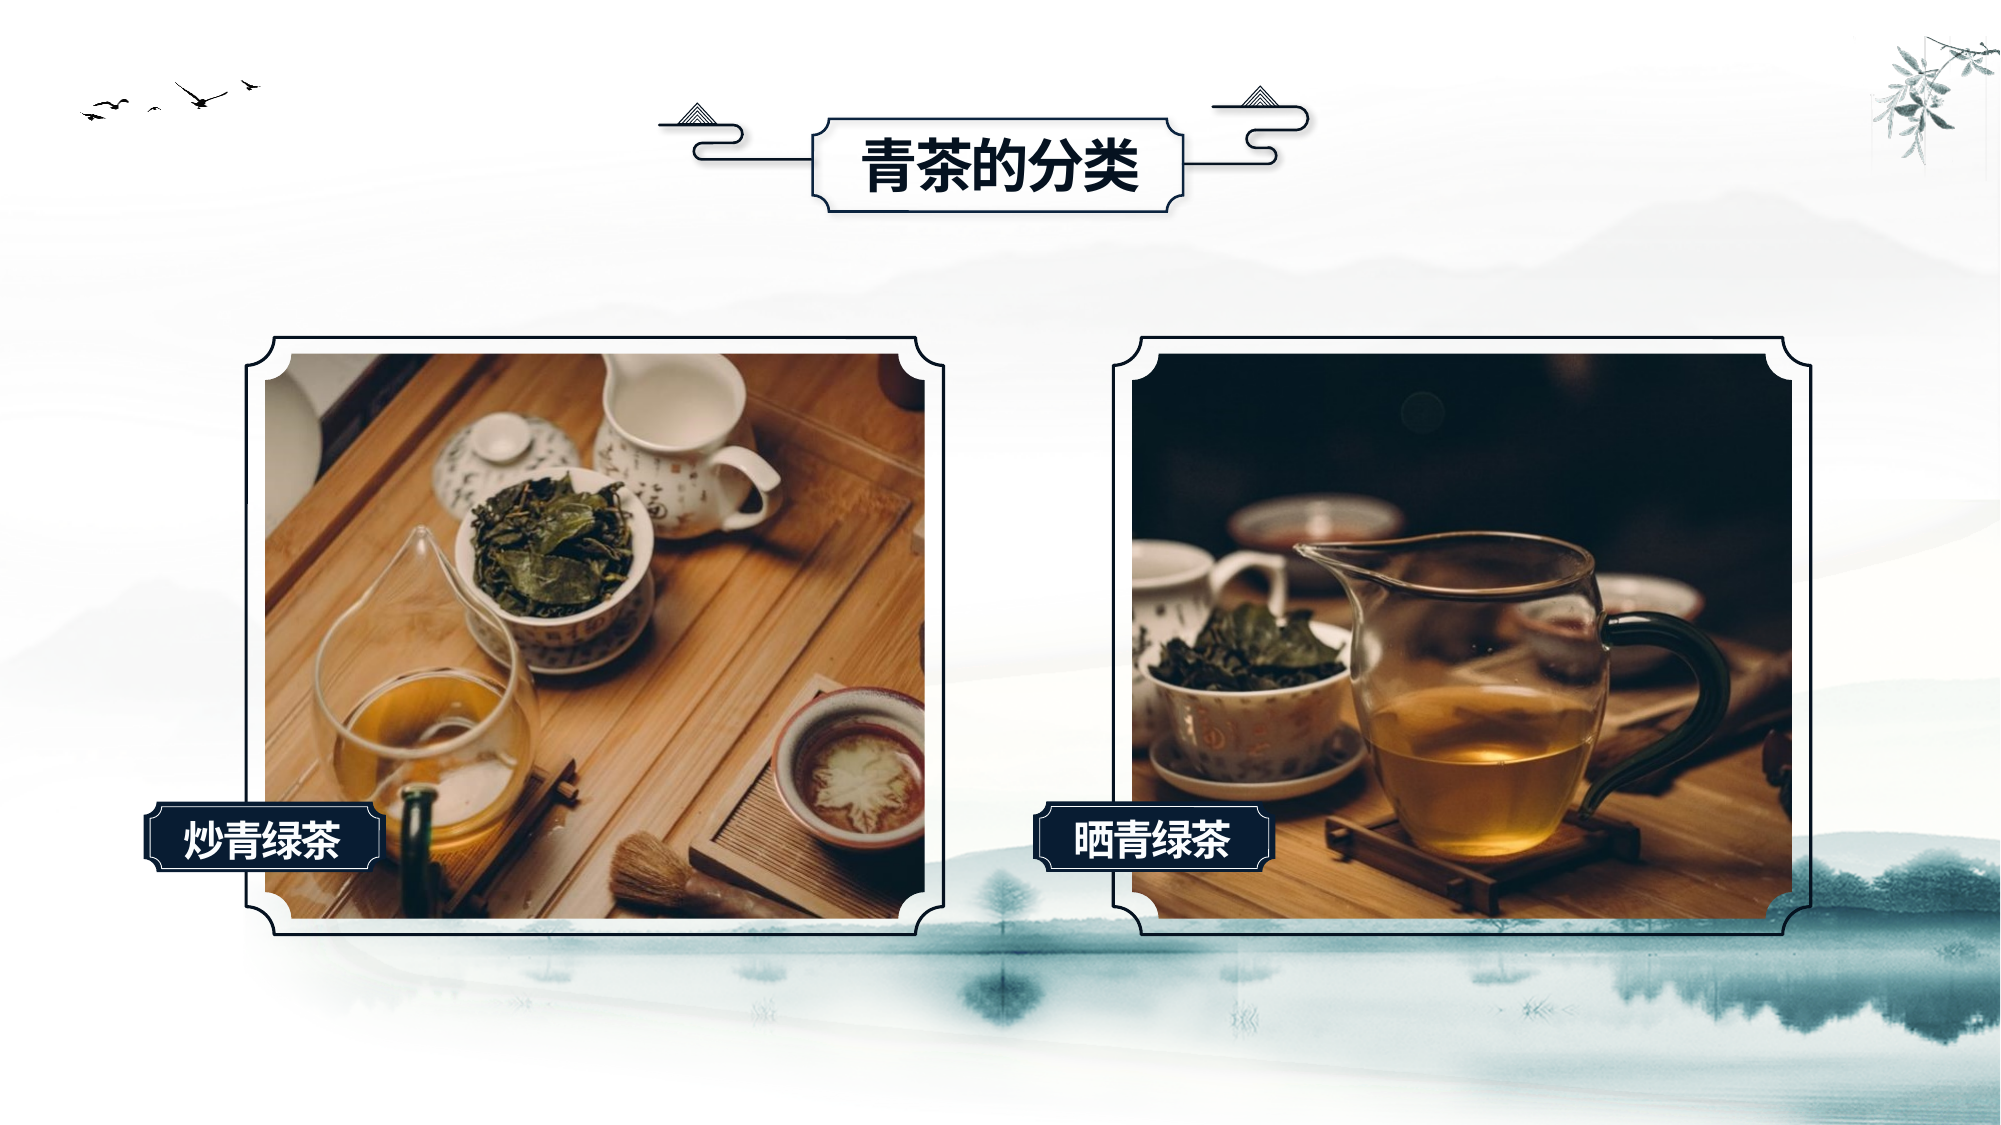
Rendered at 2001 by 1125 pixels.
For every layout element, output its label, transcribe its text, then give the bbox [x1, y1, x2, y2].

text_box [269, 337, 921, 353]
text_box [1033, 801, 1276, 872]
text_box [1113, 872, 1132, 914]
text_box [269, 919, 921, 935]
list 青茶的分类 [843, 121, 1157, 208]
text_box [1136, 337, 1788, 353]
text_box [1136, 919, 1788, 935]
text_box [1792, 358, 1811, 914]
text_box [246, 873, 264, 914]
text_box [1113, 358, 1132, 801]
picture [0, 0, 2001, 1125]
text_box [143, 801, 386, 873]
text_box [925, 358, 944, 914]
text_box [246, 358, 264, 801]
